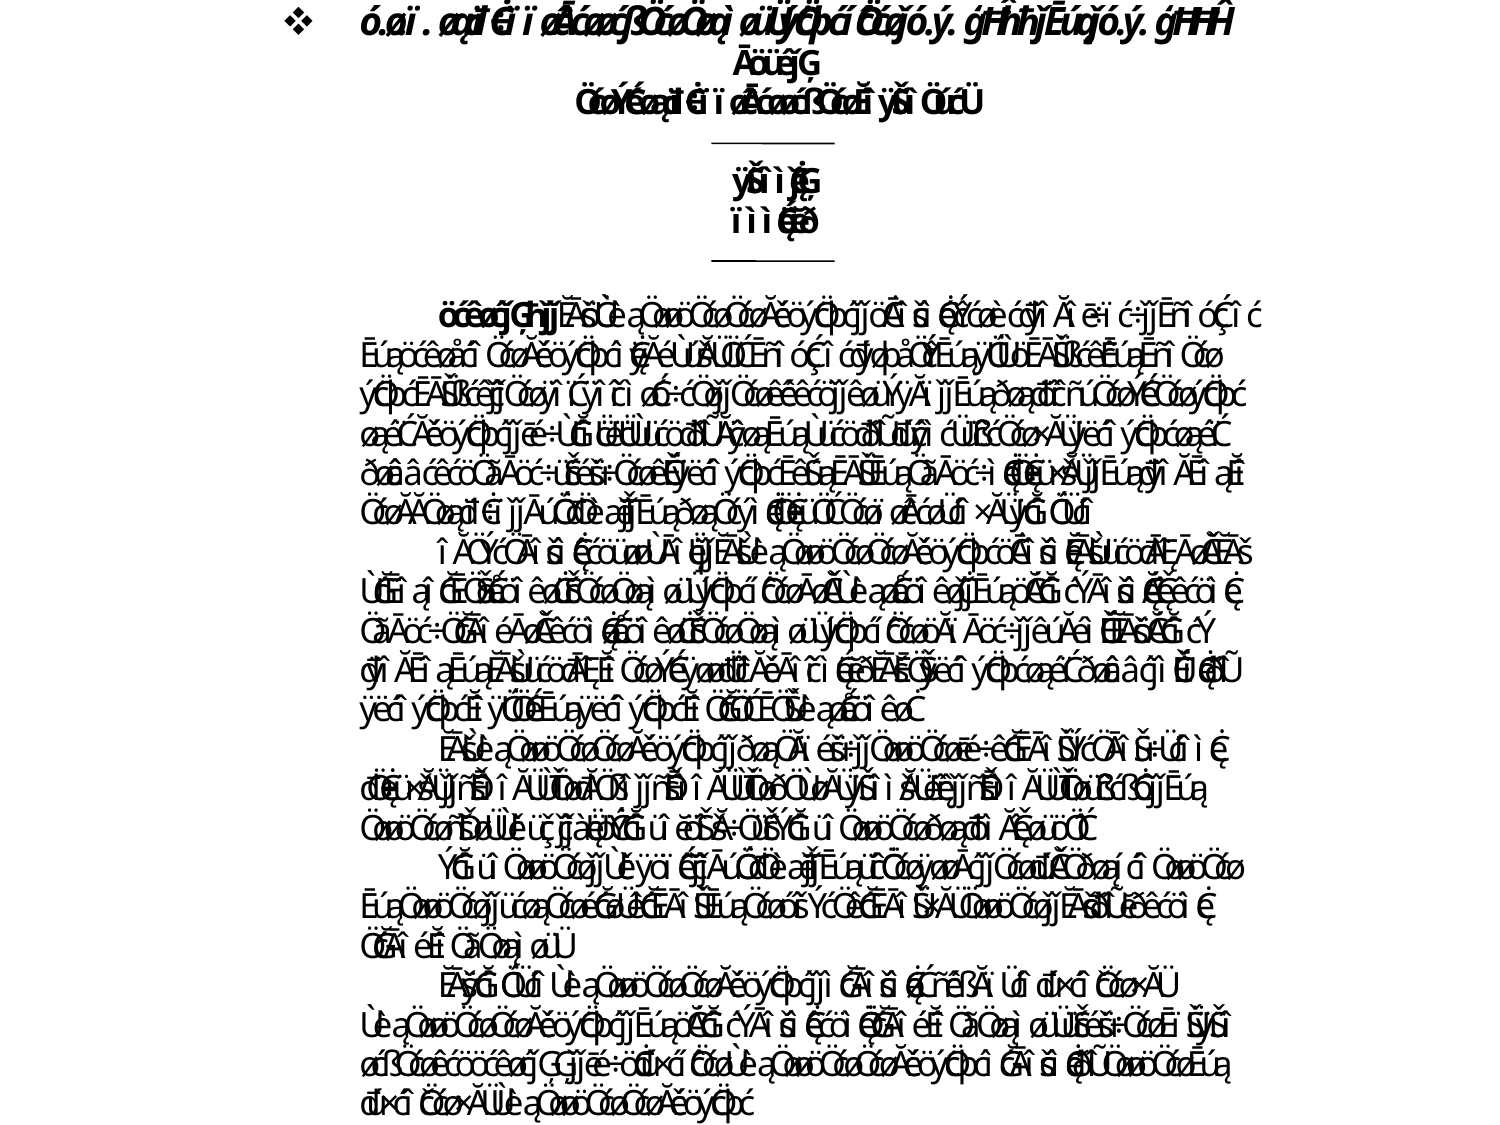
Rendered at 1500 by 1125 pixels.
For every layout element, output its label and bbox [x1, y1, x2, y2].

picture [280, 0, 1263, 1125]
